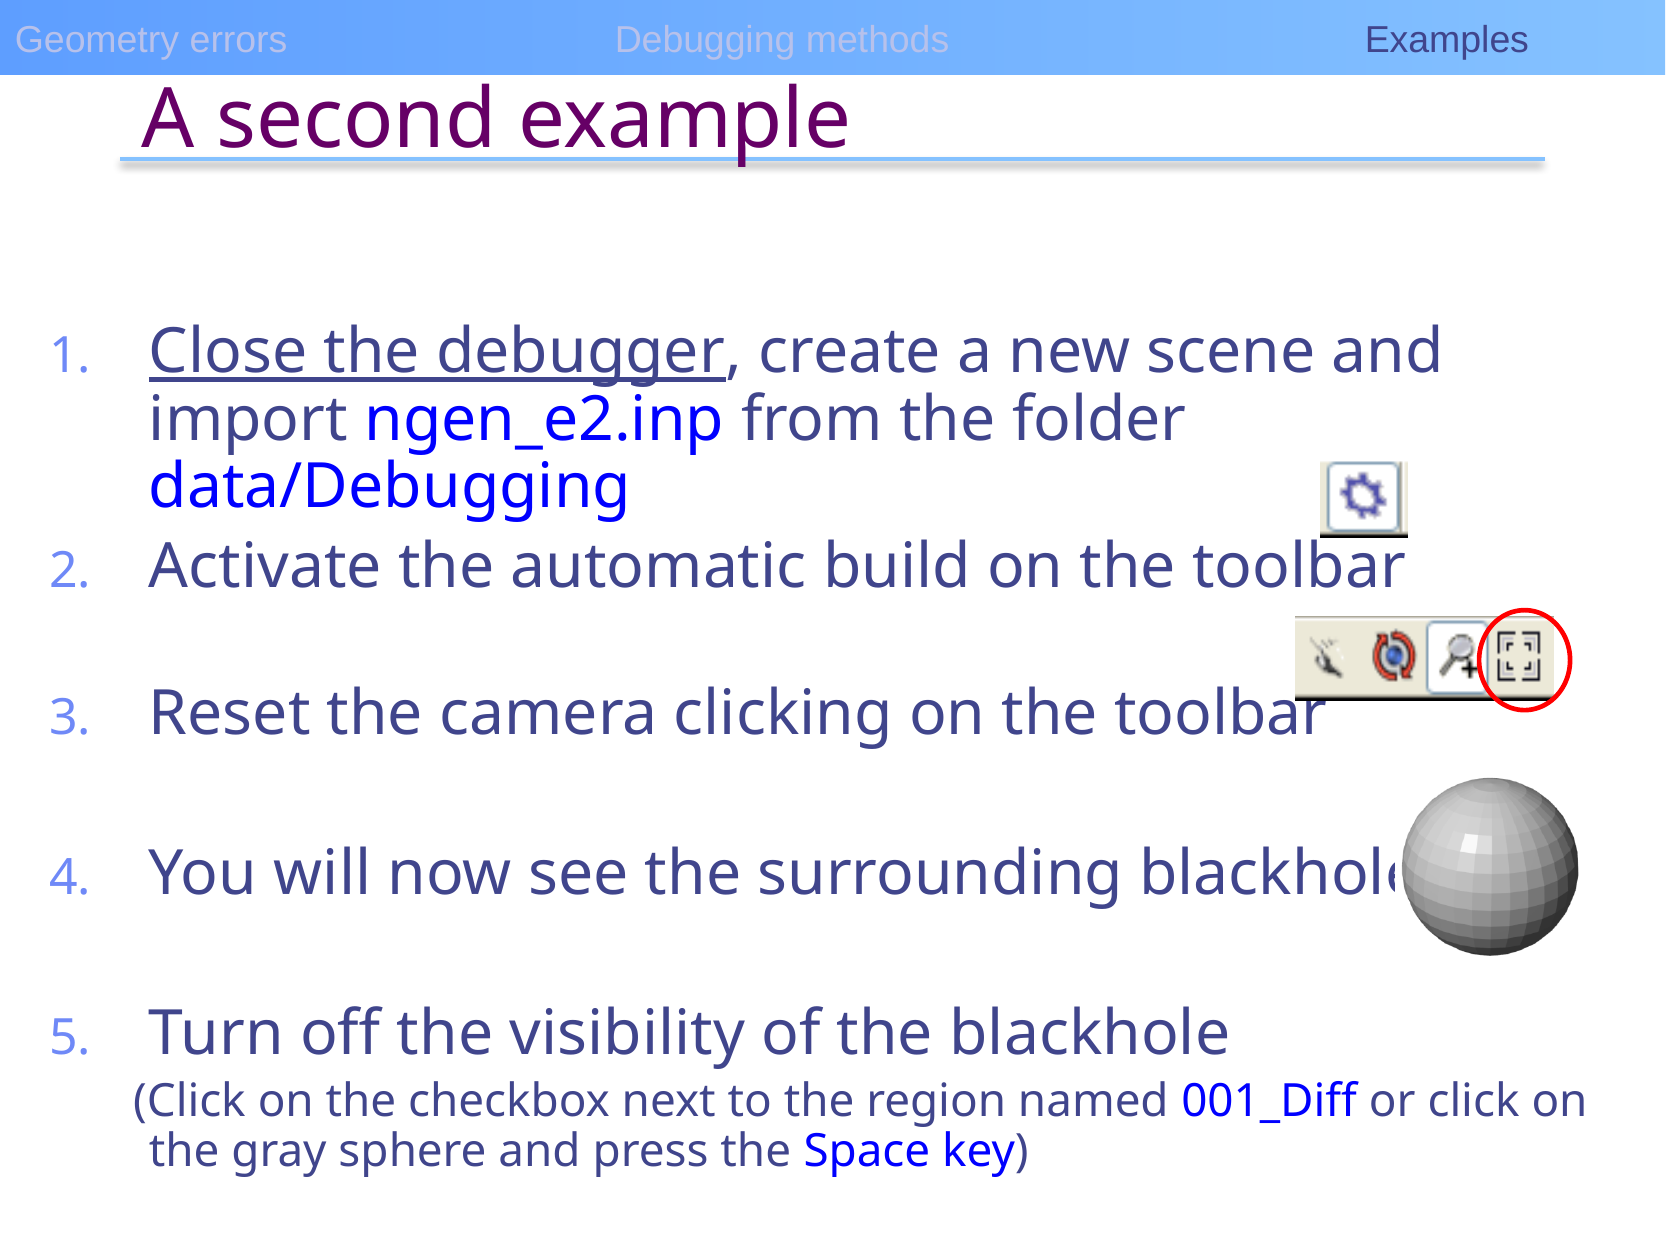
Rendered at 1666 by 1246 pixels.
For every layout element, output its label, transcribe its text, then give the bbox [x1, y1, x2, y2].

list Close the debugger, create a new scene and import ngen_e2.inp from the folder data/Debugging Activate the automatic build on the toolbar Reset the camera clicking on the toolbar You will now see the surrounding blackhole Turn off the visibility of the blackhole (Click on the checkbox next to the region named 001_Diff or click on the gray sphere and press the Space key) [32, 309, 1633, 1111]
picture [1394, 773, 1583, 961]
picture [1319, 459, 1408, 538]
title A second example [124, 75, 1541, 173]
text_box Geometry errors Debugging methods Examples [0, 0, 1666, 75]
footer [30, 1166, 753, 1223]
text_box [1294, 609, 1571, 711]
